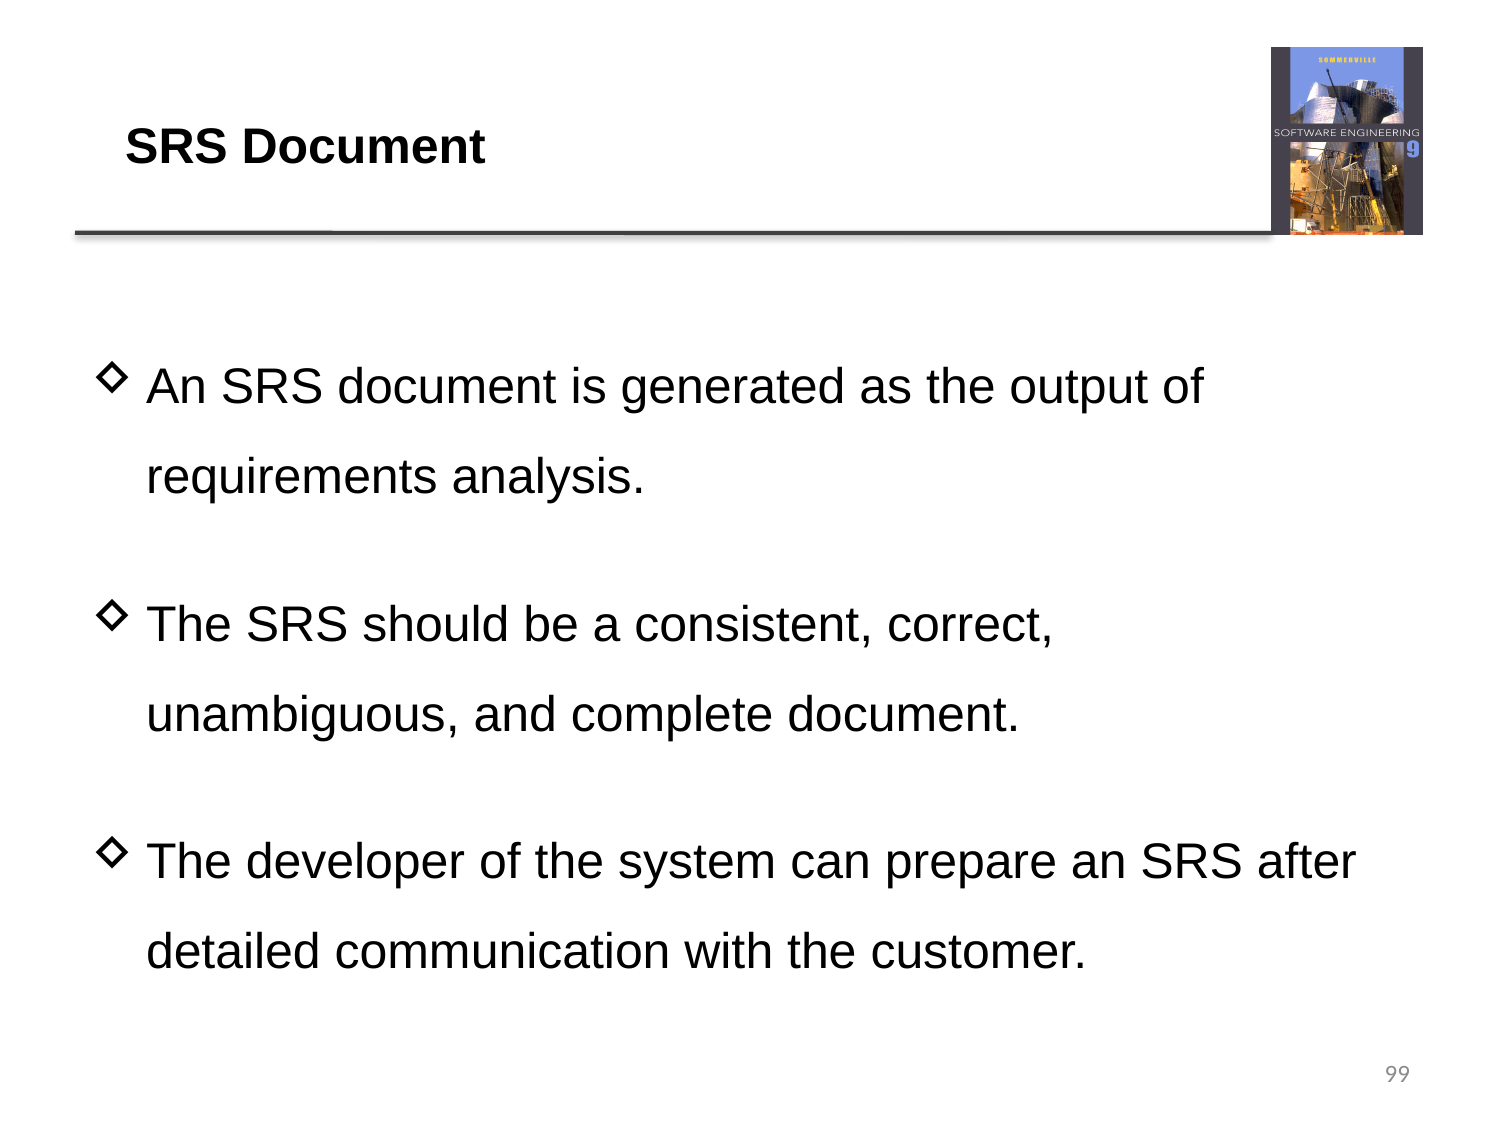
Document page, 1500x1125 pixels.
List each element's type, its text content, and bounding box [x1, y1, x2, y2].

slide_number 99 [1074, 1042, 1425, 1103]
title SRS Document [109, 87, 1337, 200]
picture [1271, 47, 1423, 235]
list An SRS document is generated as the output of requirements analysis. The SRS should be a consistent, correct, unambiguous, and complete document. The developer of the system can prepare an SRS after detailed communication with the customer. [75, 316, 1388, 1032]
